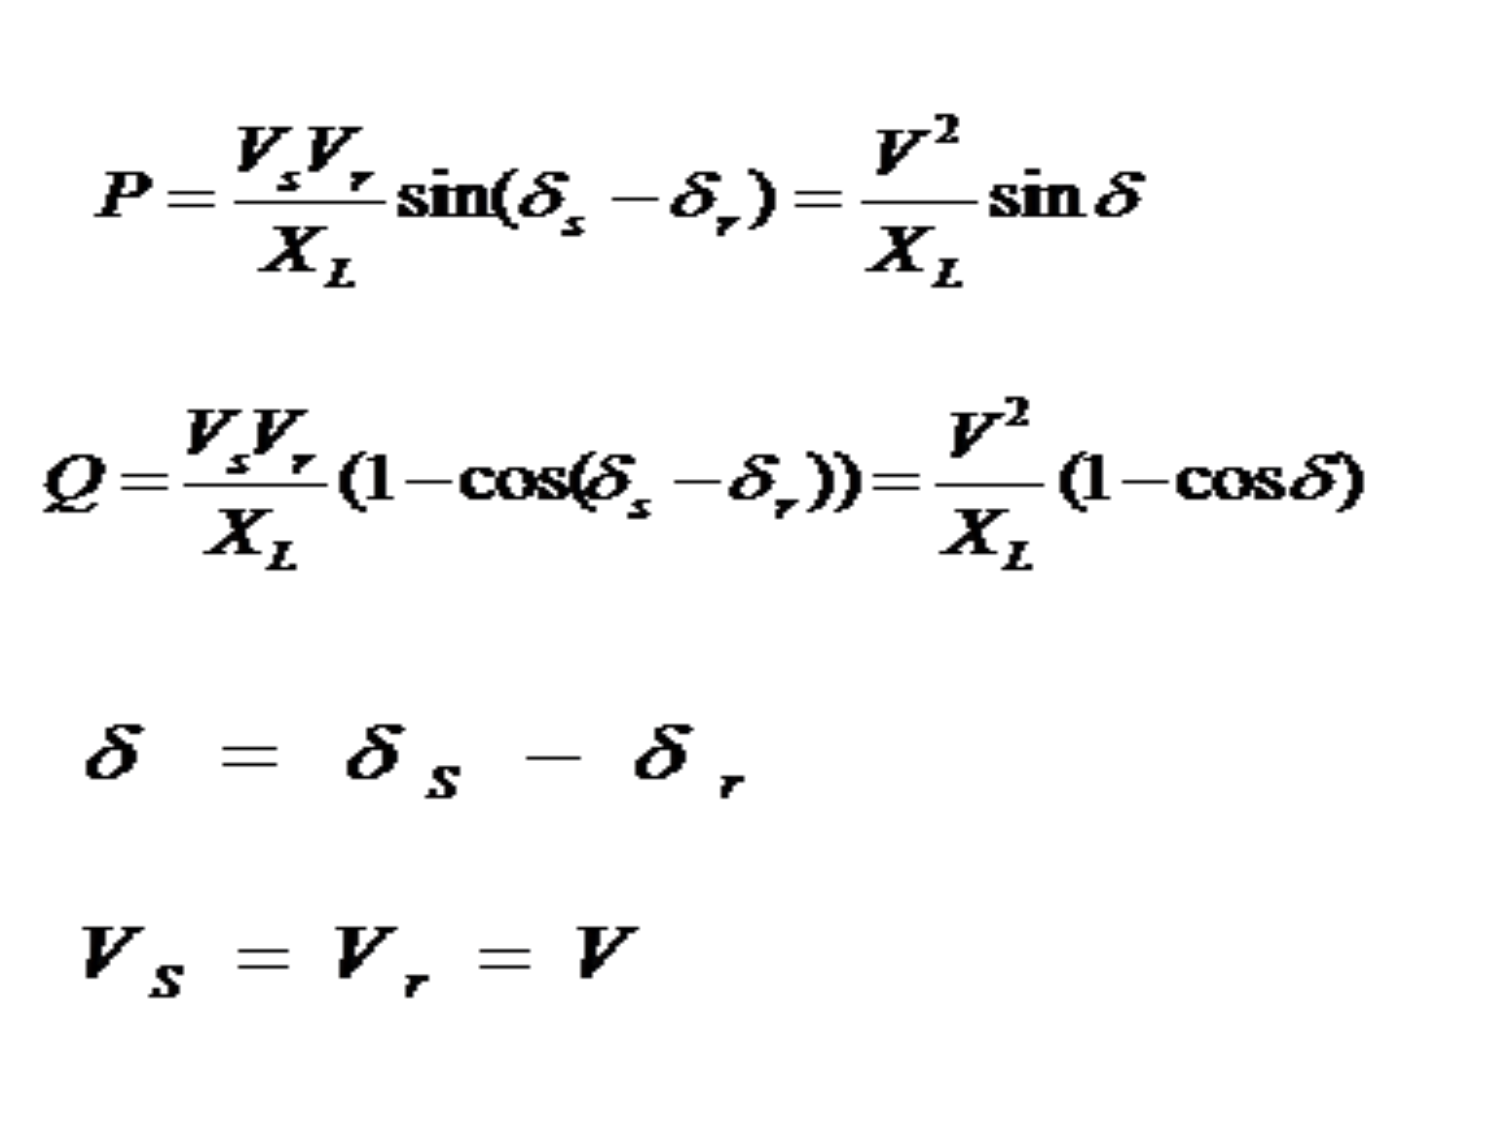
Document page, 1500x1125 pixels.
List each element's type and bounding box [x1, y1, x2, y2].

picture [37, 99, 1401, 1051]
